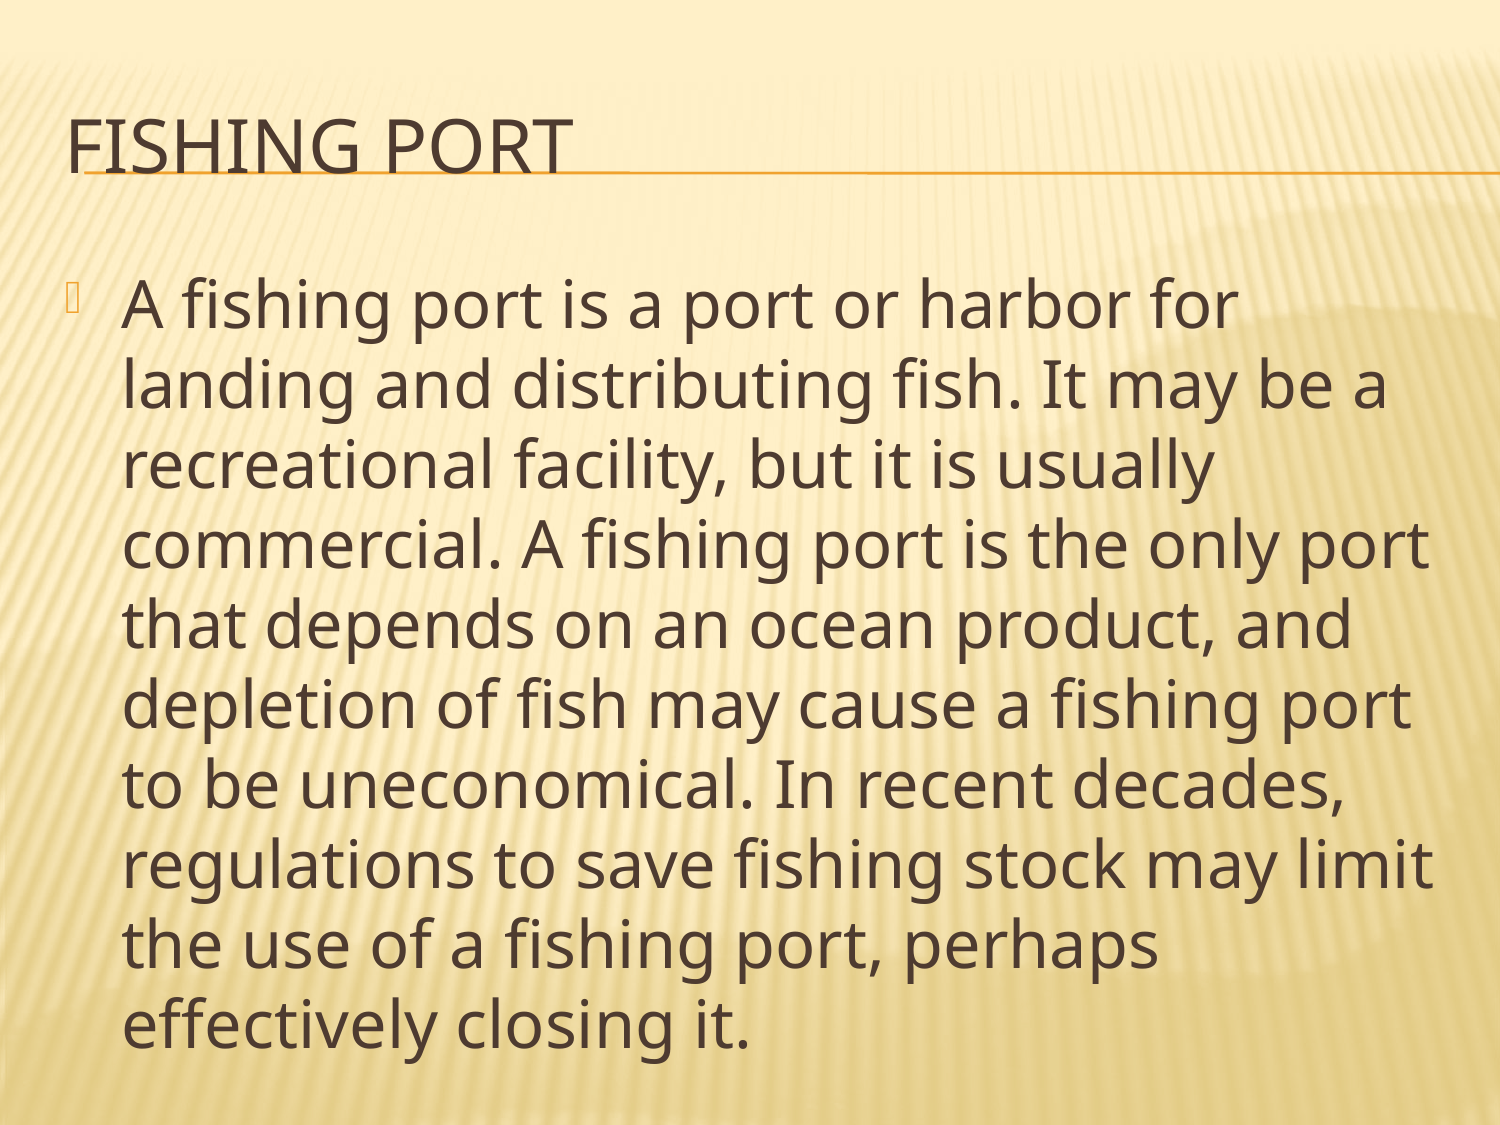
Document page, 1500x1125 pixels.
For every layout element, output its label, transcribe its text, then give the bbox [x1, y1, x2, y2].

title Fishing Port [50, 75, 1475, 213]
list A fishing port is a port or harbor for landing and distributing fish. It may be a recreational facility, but it is usually commercial. A fishing port is the only port that depends on an ocean product, and depletion of fish may cause a fishing port to be uneconomical. In recent decades, regulations to save fishing stock may limit the use of a fishing port, perhaps effectively closing it. [50, 254, 1475, 998]
